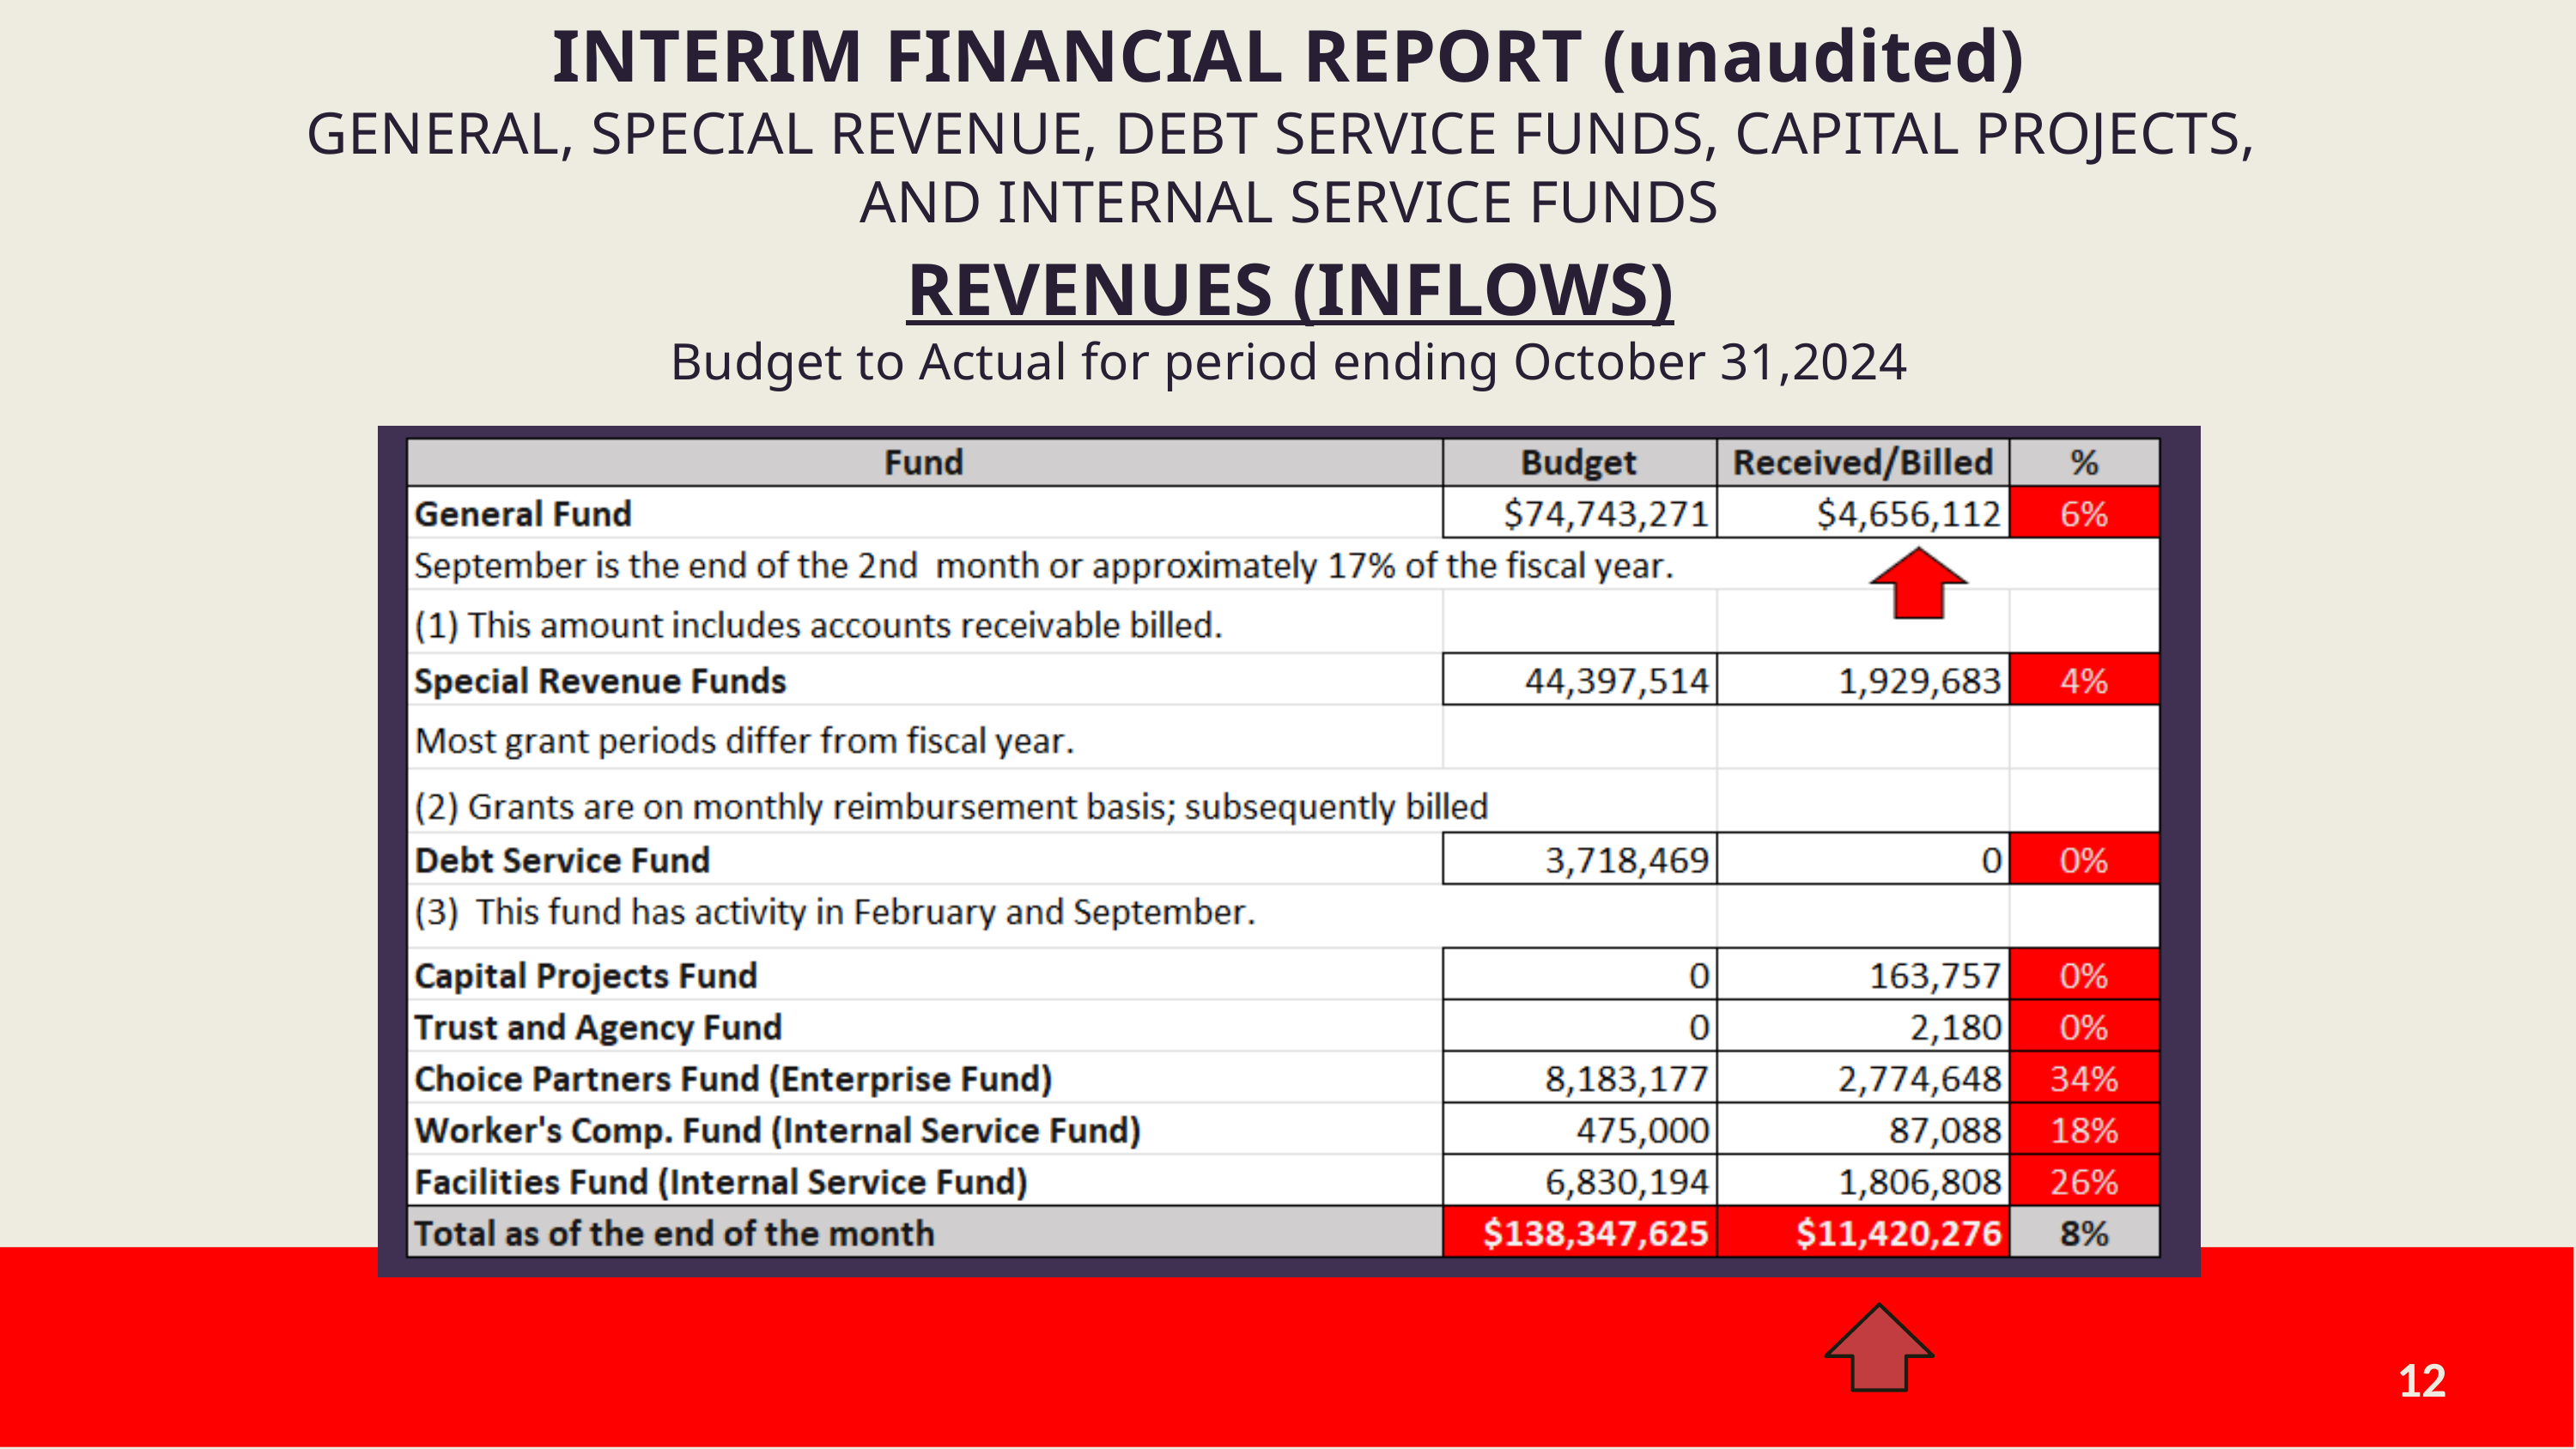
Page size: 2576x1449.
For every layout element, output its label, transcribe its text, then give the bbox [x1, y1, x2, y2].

picture [378, 426, 2201, 1277]
slide_number 12 [2393, 1347, 2447, 1409]
text_box INTERIM FINANCIAL REPORT (unaudited) GENERAL, SPECIAL REVENUE, DEBT SERVICE FUNDS, CAPITAL PROJECTS, AND INTERNAL SERVICE FUNDS REVENUES (INFLOWS) Budget to Actual for period ending October 31,2024 [89, 0, 2489, 390]
text_box [0, 1246, 2573, 1447]
text_box [1824, 1302, 1935, 1392]
